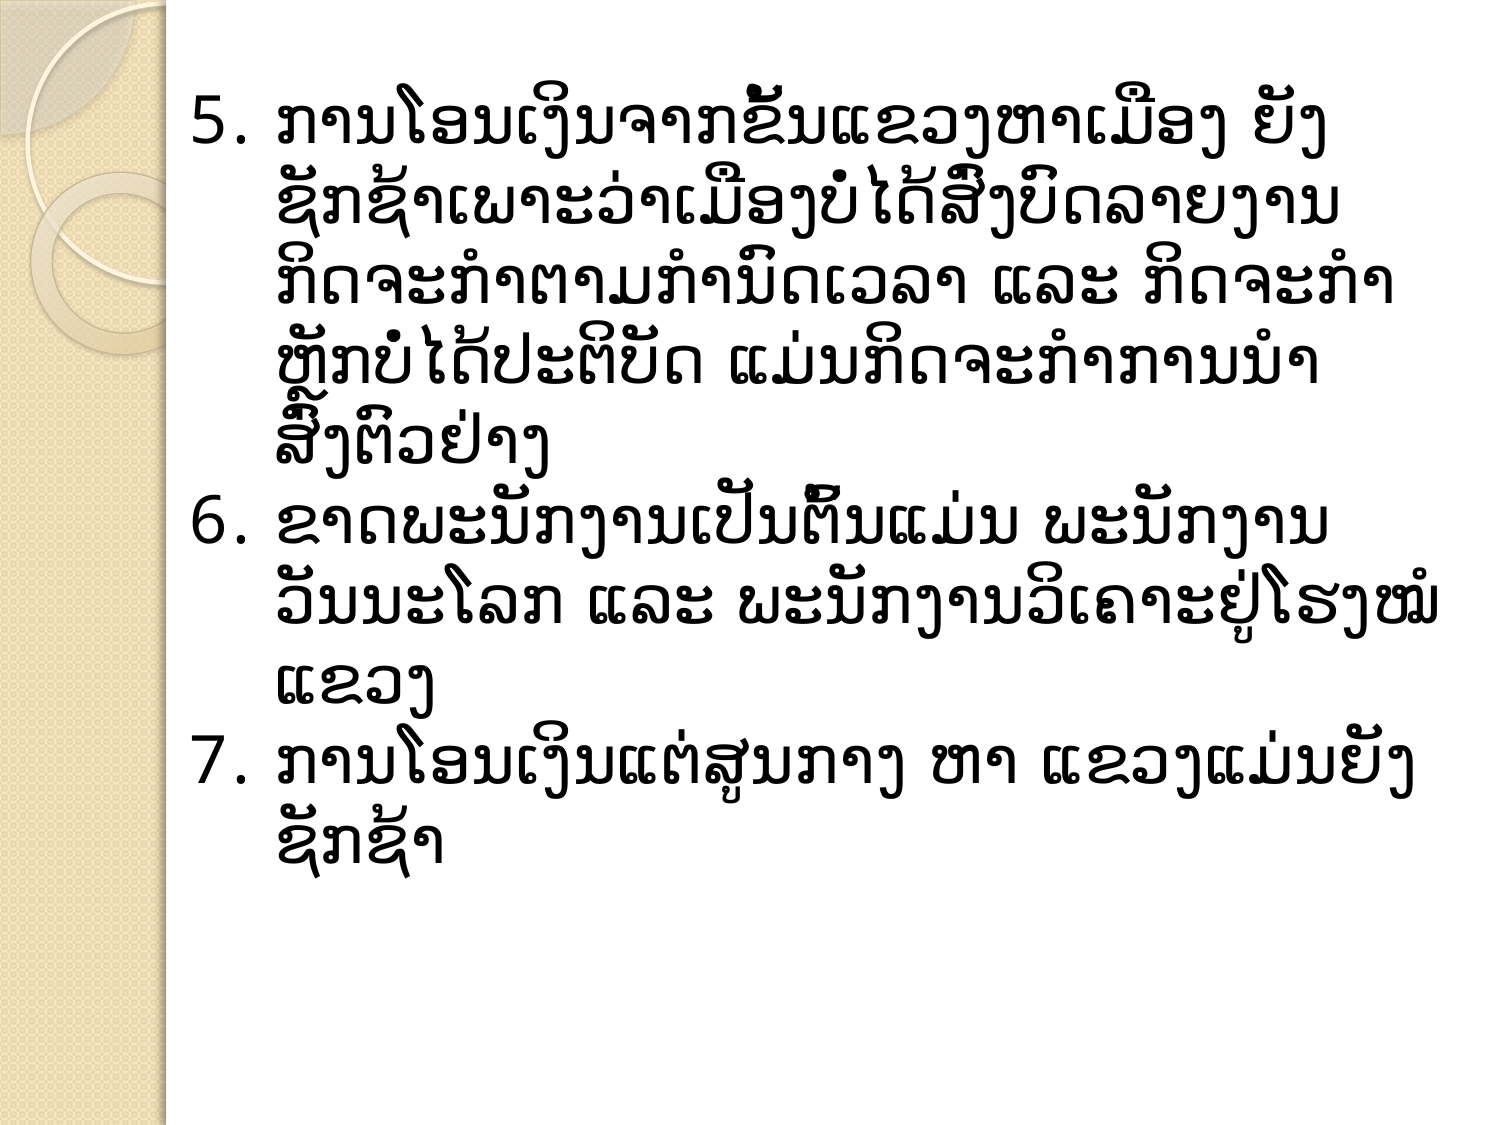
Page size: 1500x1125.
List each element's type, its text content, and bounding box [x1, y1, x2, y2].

text_box ການໂອນເງິນຈາກຂັ້ນແຂວງຫາເມືອງ ຍັງຊັກຊ້າເພາະວ່າເມືອງບໍ່ໄດ້ສົ່ງບົດລາຍງານກິດຈະກຳຕາມກຳນົດເວລາ ແລະ ກິດຈະກຳຫຼັກບໍ່ໄດ້ປະຕິບັດ ແມ່ນກິດຈະກຳການນຳສົ່ງຕົວຢ່າງ ຂາດພະນັກງານເປັນຕົ້ນແມ່ນ ພະນັກງານວັນນະໂລກ ແລະ ພະນັກງານວິເຄາະຢູ່ໂຮງໝໍແຂວງ ການໂອນເງິນແຕ່ສູນກາງ ຫາ ແຂວງແມ່ນຍັງຊັກຊ້າ [174, 69, 1475, 884]
